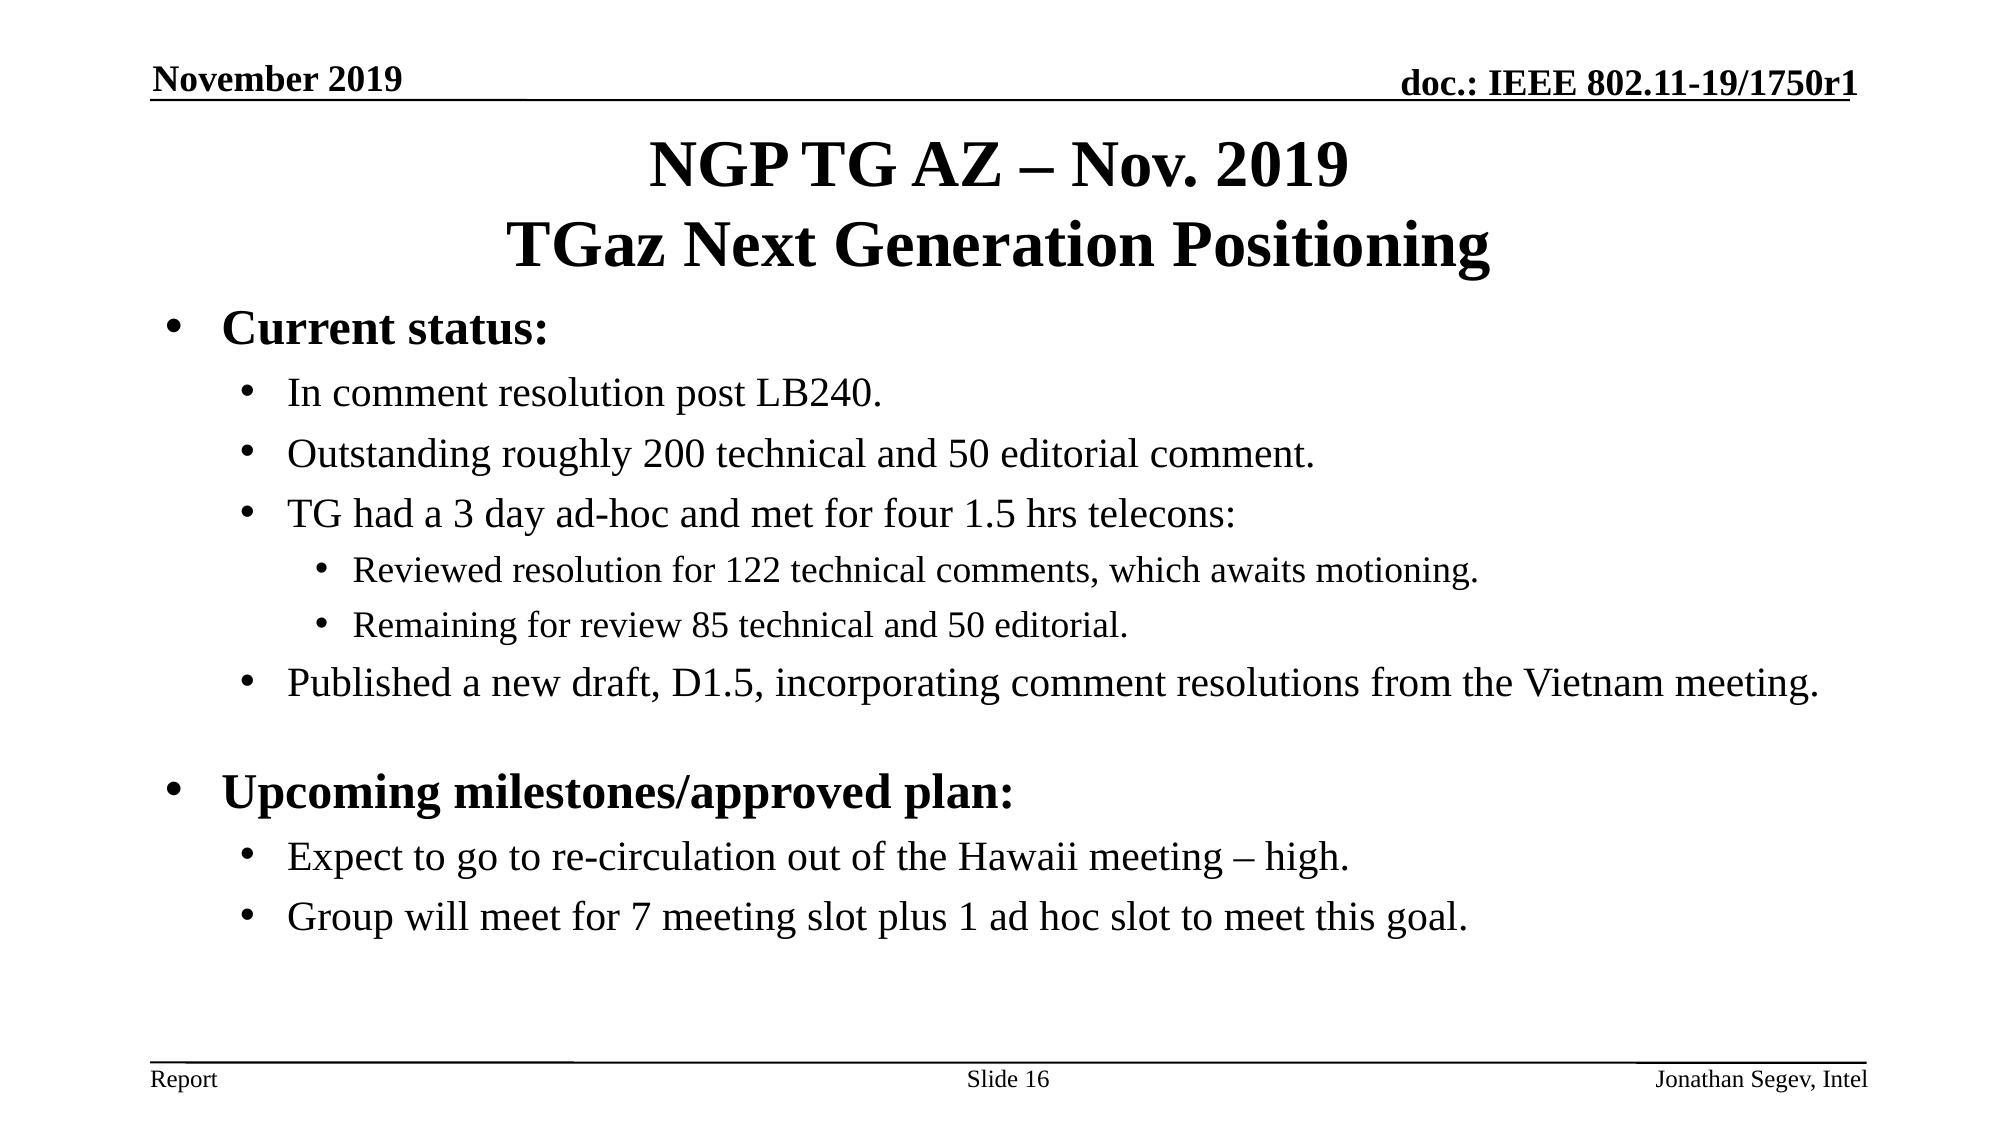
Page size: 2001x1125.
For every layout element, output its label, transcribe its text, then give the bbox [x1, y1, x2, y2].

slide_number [152, 54, 563, 100]
slide_number Slide 16 [950, 1061, 1067, 1123]
title NGP TG AZ – Nov. 2019 TGaz Next Generation Positioning [149, 112, 1850, 286]
list Current status: In comment resolution post LB240. Outstanding roughly 200 technical and 50 editorial comment. TG had a 3 day ad-hoc and met for four 1.5 hrs telecons: Reviewed resolution for 122 technical comments, which awaits motioning. Remaining for review 85 technical and 50 editorial. Published a new draft, D1.5, incorporating comment resolutions from the Vietnam meeting. Upcoming milestones/approved plan: Expect to go to re-circulation out of the Hawaii meeting – high. Group will meet for 7 meeting slot plus 1 ad hoc slot to meet this goal. [149, 286, 1850, 1000]
footer Jonathan Segev, Intel [1171, 1061, 1869, 1093]
